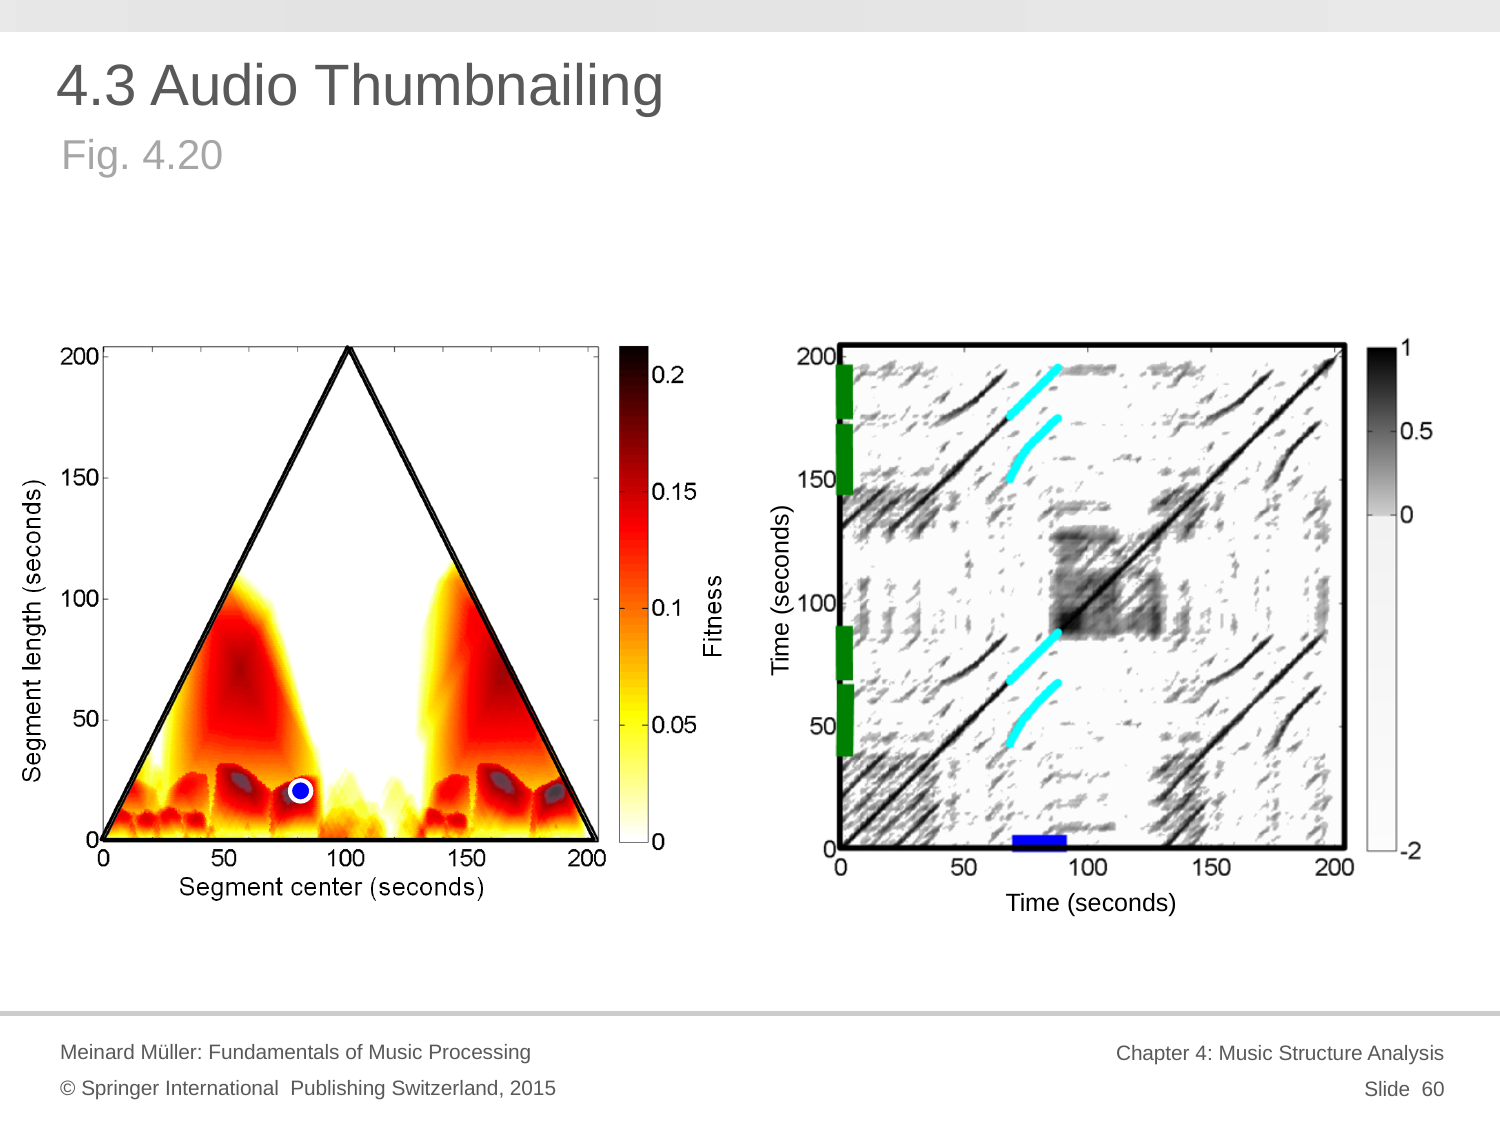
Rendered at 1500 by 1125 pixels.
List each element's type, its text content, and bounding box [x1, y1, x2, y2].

title 4.3 Audio Thumbnailing [40, 39, 1448, 133]
picture [0, 0, 1500, 32]
list Fig. 4.20 [46, 115, 276, 198]
picture [7, 239, 1494, 988]
